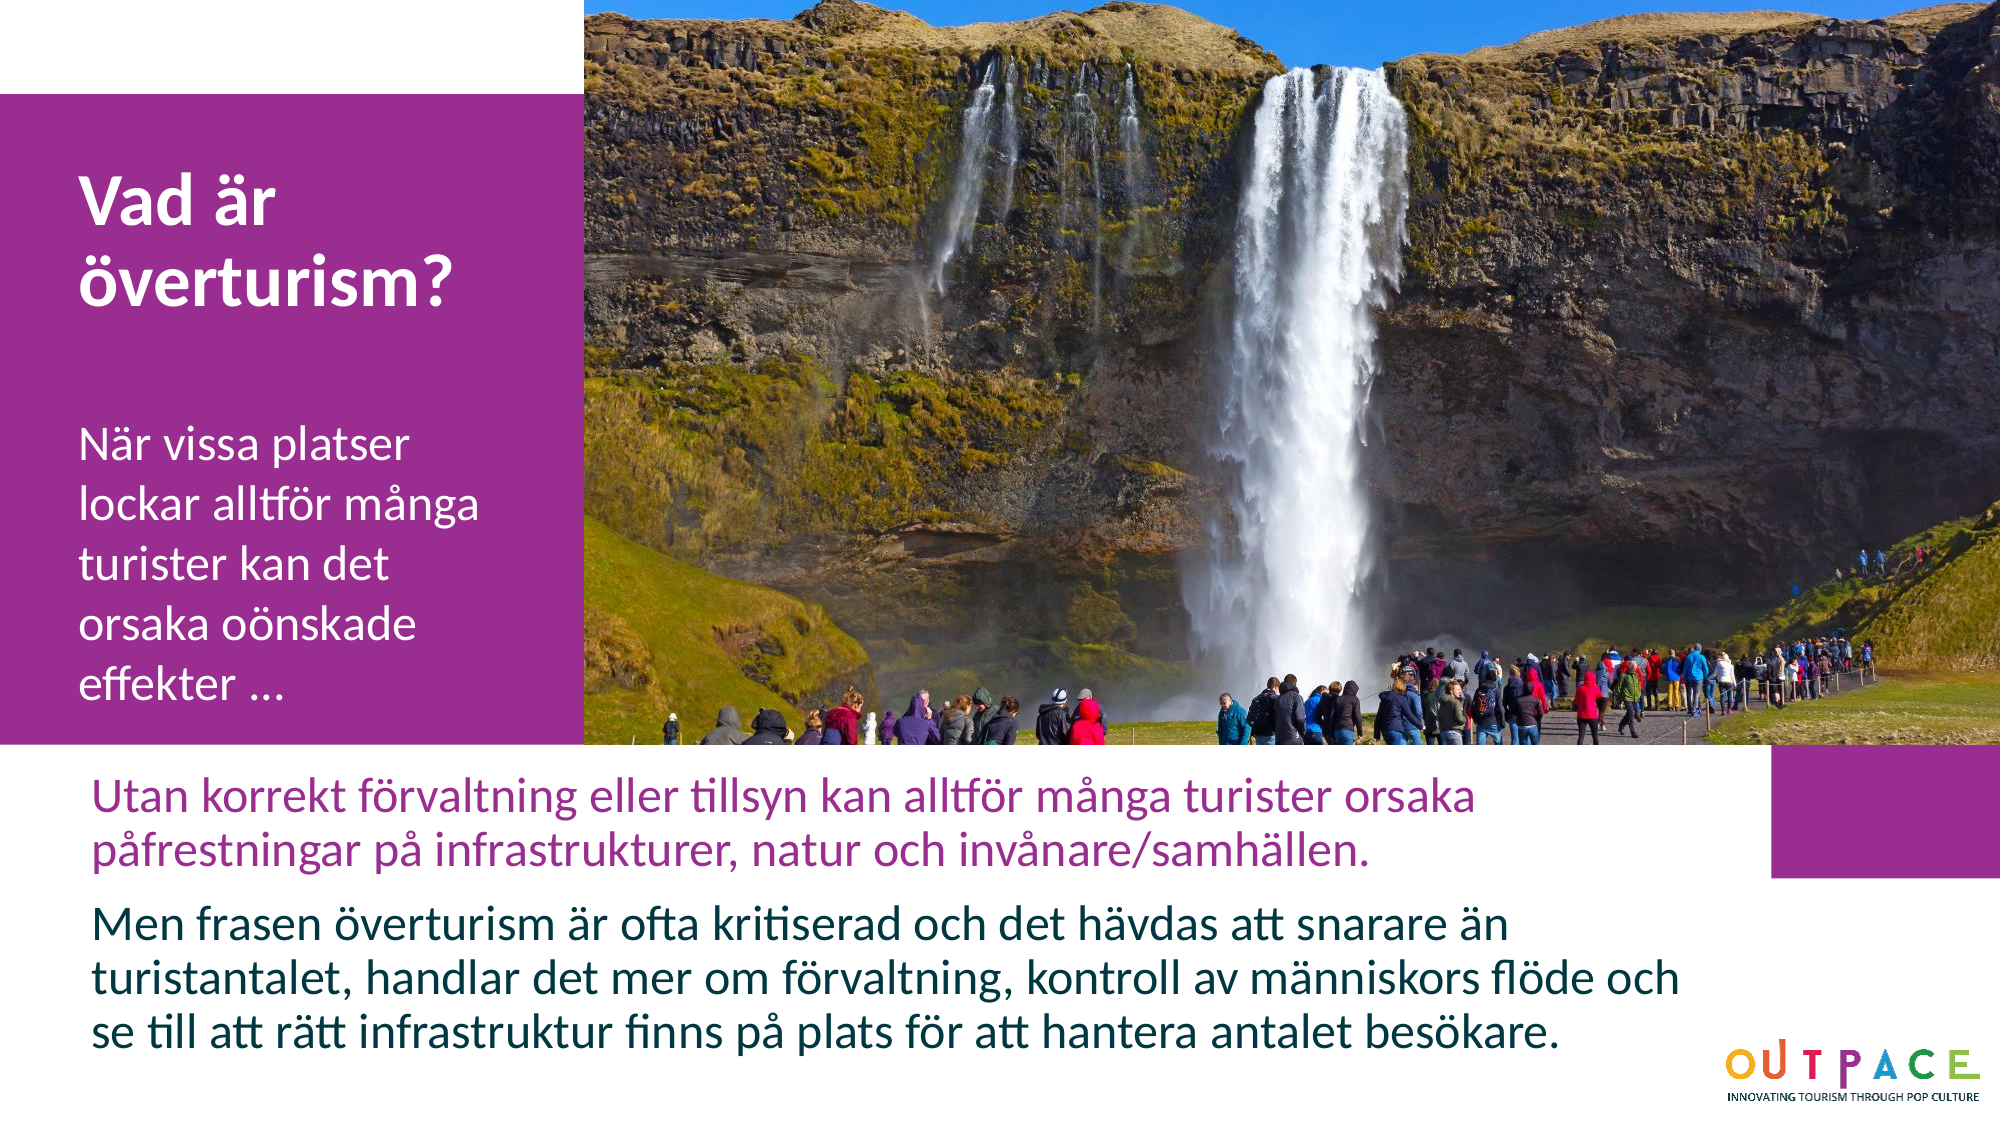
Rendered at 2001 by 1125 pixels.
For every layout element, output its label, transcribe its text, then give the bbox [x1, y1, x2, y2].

picture [1726, 1039, 1980, 1101]
list Vad är överturism? [63, 153, 566, 680]
list Utan korrekt förvaltning eller tillsyn kan alltför många turister orsaka påfrestningar på infrastrukturer, natur och invånare/samhällen. Men frasen överturism är ofta kritiserad och det hävdas att snarare än turistantalet, handlar det mer om förvaltning, kontroll av människors flöde och se till att rätt infrastruktur finns på plats för att hantera antalet besökare. [526, 680, 1720, 758]
picture [584, 0, 2000, 745]
text_box När vissa platser lockar alltför många turister kan det orsaka oönskade effekter ... [63, 403, 526, 779]
